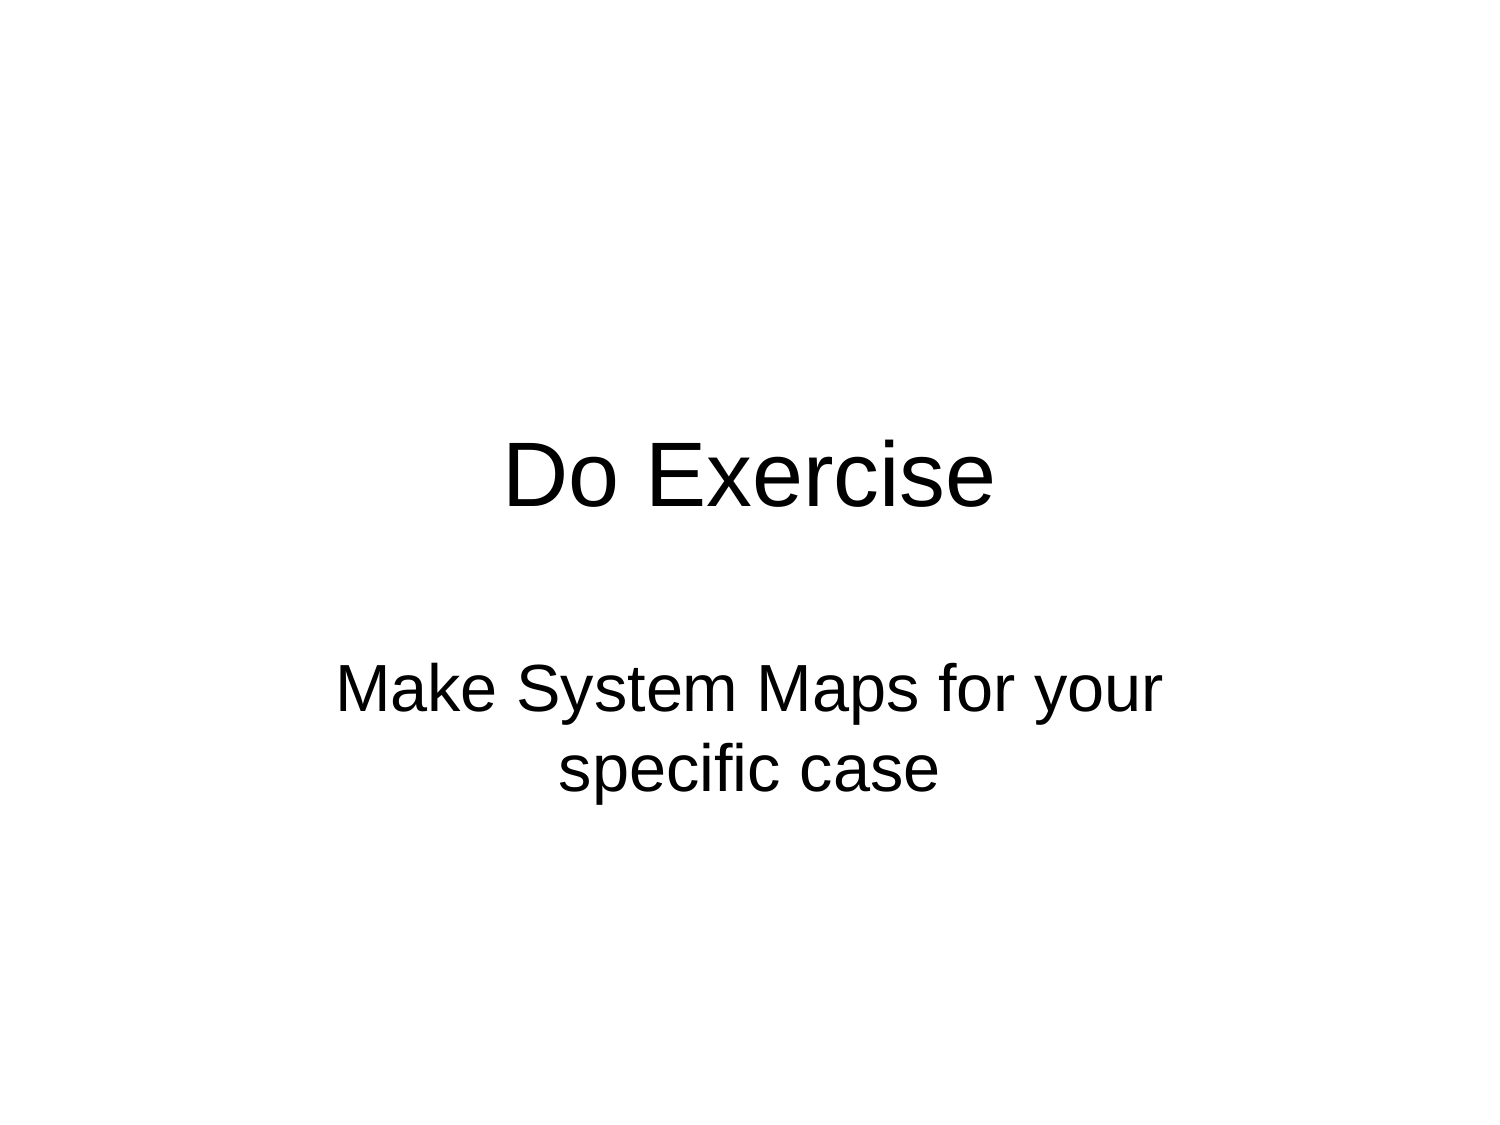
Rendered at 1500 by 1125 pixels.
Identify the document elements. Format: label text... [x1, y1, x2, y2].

subtitle Make System Maps for your specific case [224, 637, 1276, 926]
title Do Exercise [112, 349, 1388, 591]
